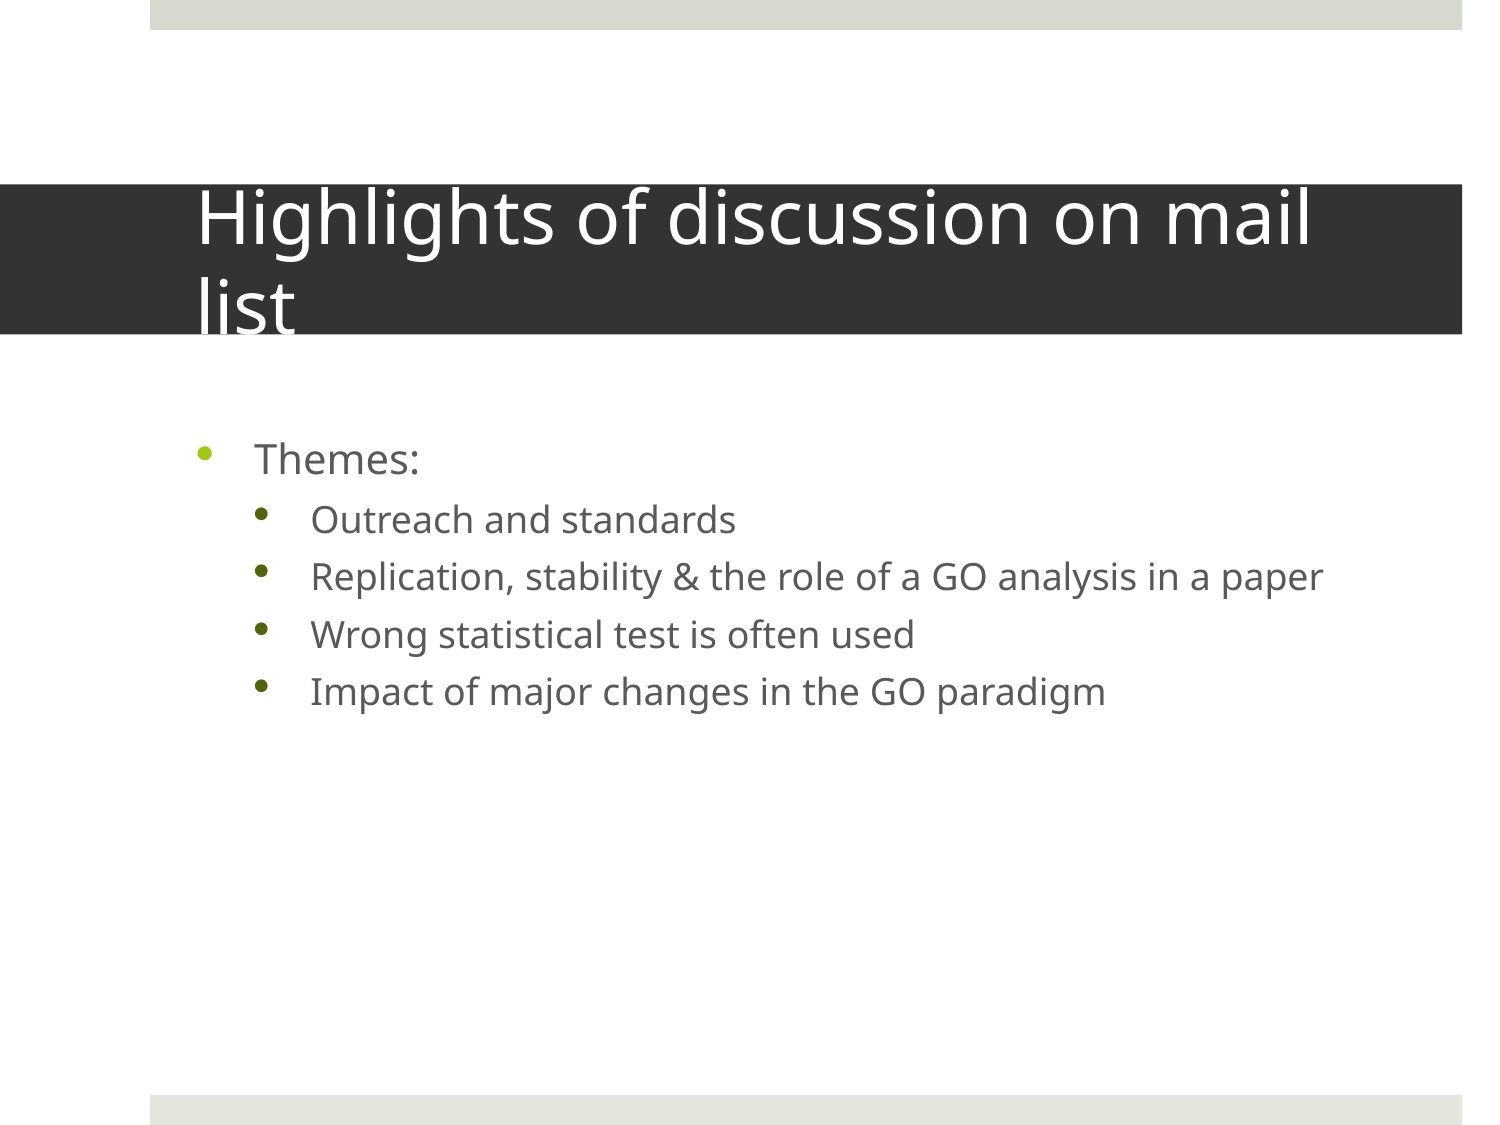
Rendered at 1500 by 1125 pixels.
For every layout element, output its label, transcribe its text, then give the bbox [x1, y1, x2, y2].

title Highlights of discussion on mail list [0, 184, 1463, 335]
list Themes: Outreach and standards Replication, stability & the role of a GO analysis in a paper Wrong statistical test is often used Impact of major changes in the GO paradigm [182, 425, 1432, 1028]
